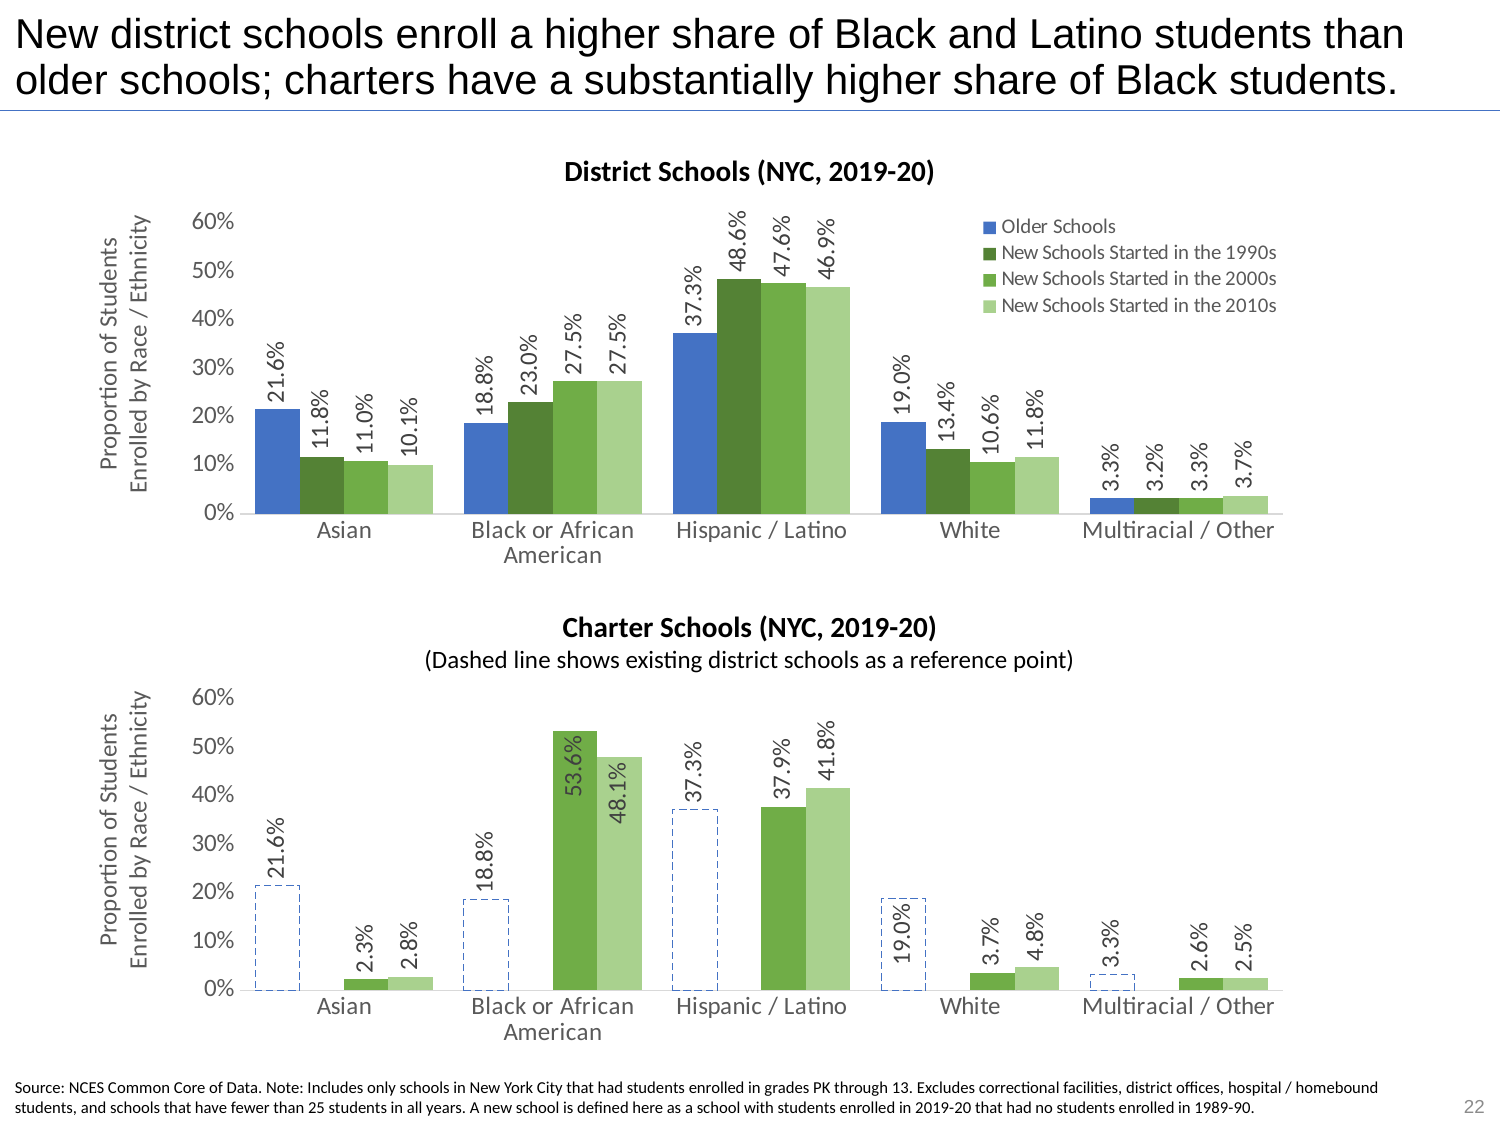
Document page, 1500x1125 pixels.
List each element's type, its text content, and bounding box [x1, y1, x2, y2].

slide_number 22 [1412, 1064, 1500, 1125]
text_box Charter Schools (NYC, 2019-20) (Dashed line shows existing district schools as a reference point) [409, 601, 1091, 681]
chart [159, 686, 1307, 1066]
text_box District Schools (NYC, 2019-20) [549, 144, 951, 195]
title New district schools enroll a higher share of Black and Latino students than older schools; charters have a substantially higher share of Black students. [0, 0, 1500, 111]
text_box Source: NCES Common Core of Data. Note: Includes only schools in New York City that had students enrolled in grades PK through 13. Excludes correctional facilities, district offices, hospital / homebound students, and schools that have fewer than 25 students in all years. A new school is defined here as a school with students enrolled in 2019-20 that had no students enrolled in 1989-90. [0, 1069, 1427, 1125]
chart [159, 209, 1307, 589]
text_box Proportion of Students Enrolled by Race / Ethnicity [84, 188, 159, 521]
text_box Proportion of Students Enrolled by Race / Ethnicity [84, 664, 159, 997]
